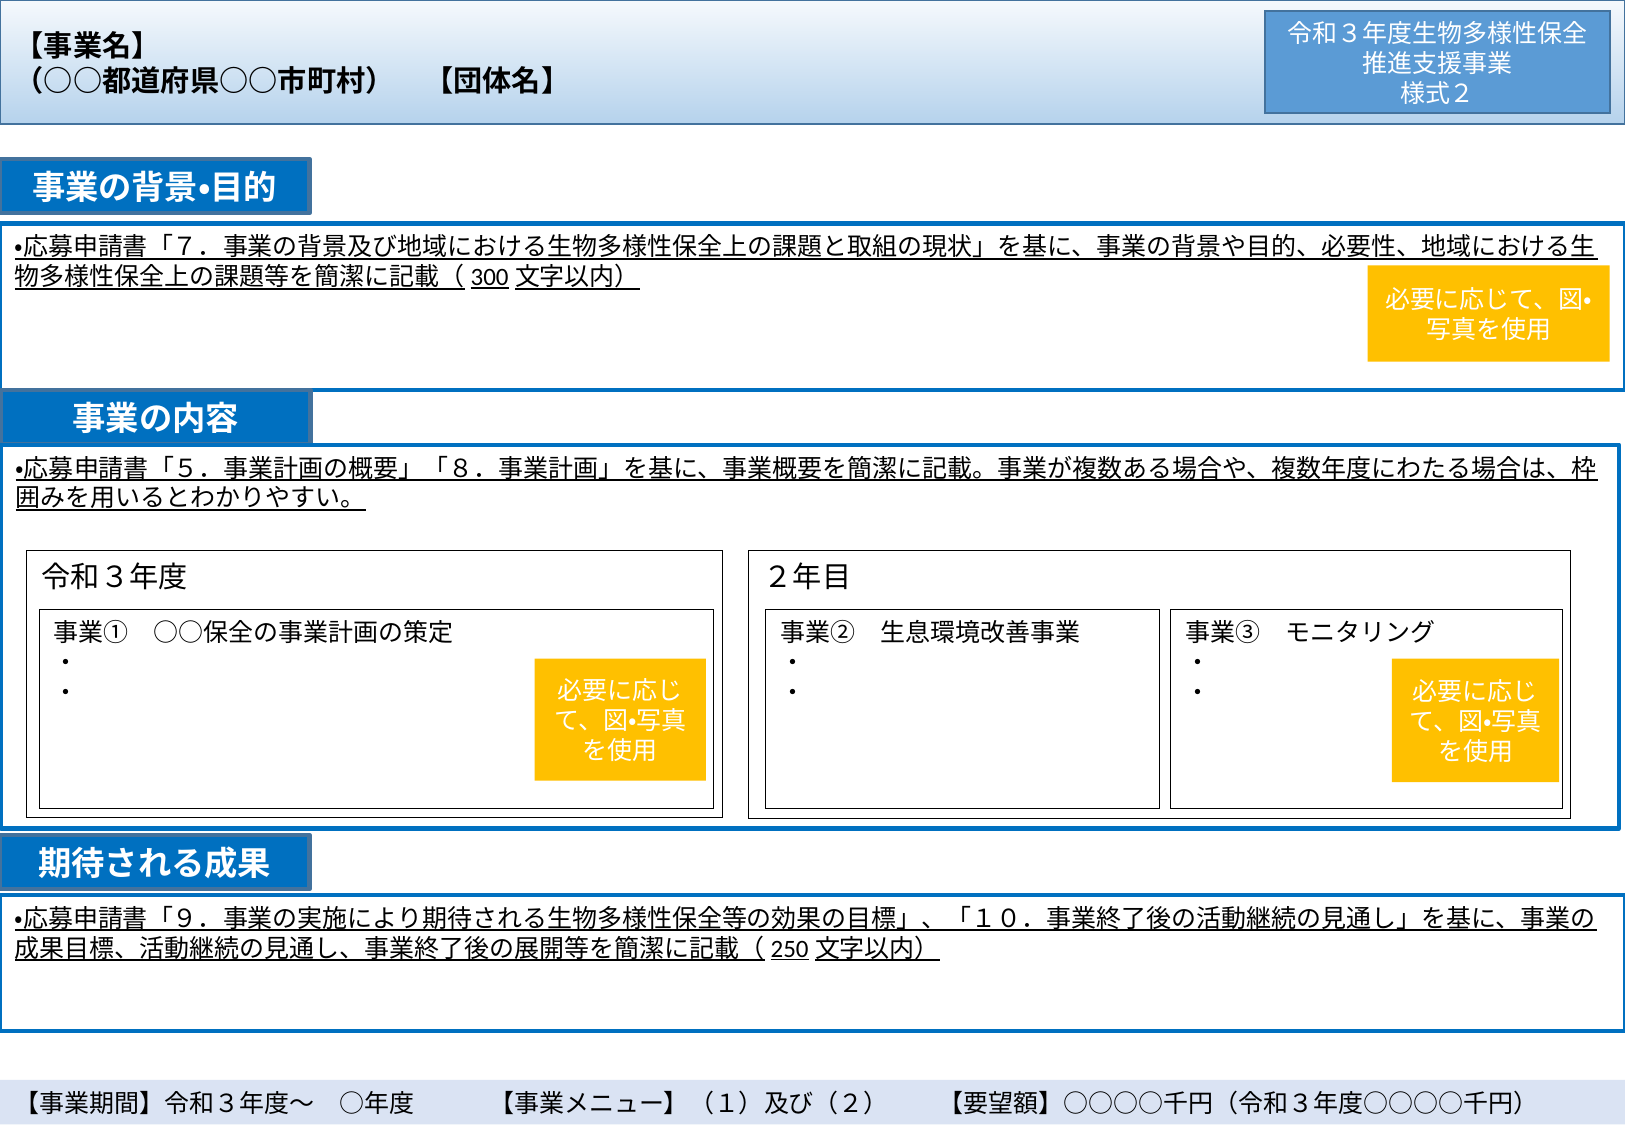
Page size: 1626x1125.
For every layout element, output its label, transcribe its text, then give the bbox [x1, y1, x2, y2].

text_box 事業の内容 [0, 391, 311, 443]
text_box 令和３年度生物多様性保全推進支援事業 様式２ [1264, 10, 1611, 114]
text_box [0, 158, 1625, 391]
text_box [0, 834, 1625, 1032]
text_box 【事業期間】令和３年度～ ○年度 【事業メニュー】（１）及び（２） 【要望額】○○○○千円（令和３年度○○○○千円） [0, 1079, 1625, 1125]
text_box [0, 444, 1620, 829]
text_box 【事業名】 （○○都道府県○○市町村） 【団体名】 [0, 0, 1625, 125]
